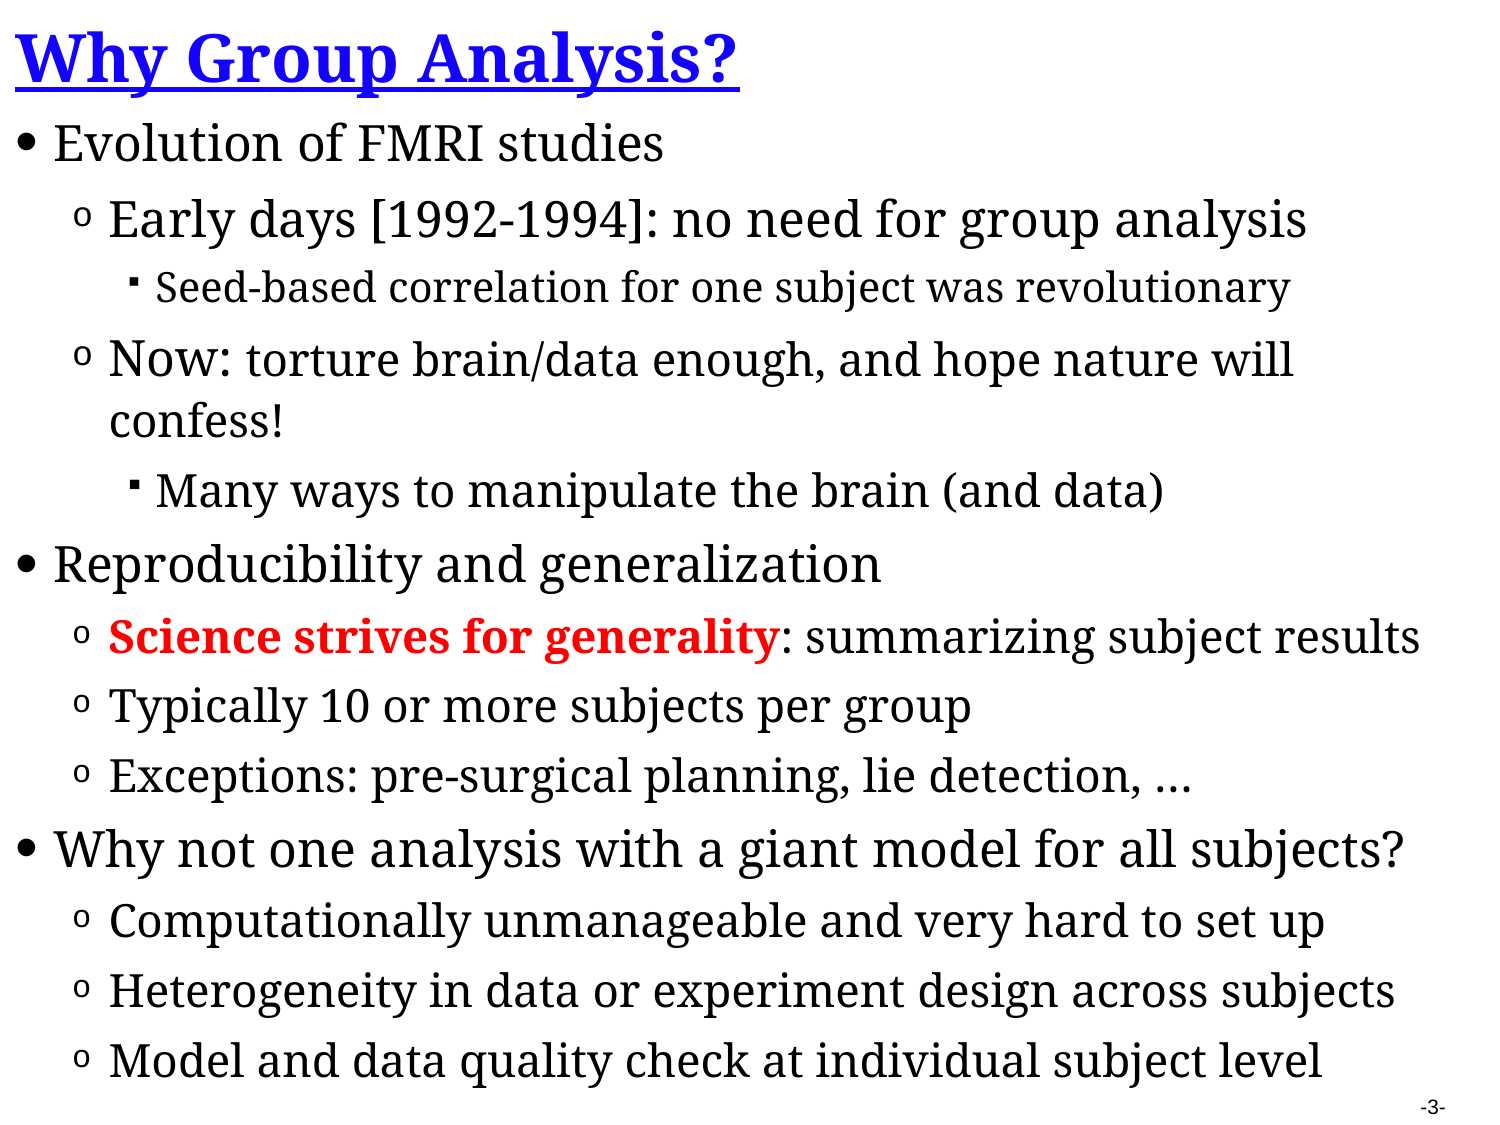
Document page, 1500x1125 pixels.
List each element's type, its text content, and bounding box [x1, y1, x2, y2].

list Why Group Analysis? Evolution of FMRI studies Early days [1992-1994]: no need for group analysis Seed-based correlation for one subject was revolutionary Now: torture brain/data enough, and hope nature will confess! Many ways to manipulate the brain (and data) Reproducibility and generalization Science strives for generality: summarizing subject results Typically 10 or more subjects per group Exceptions: pre-surgical planning, lie detection, … Why not one analysis with a giant model for all subjects? Computationally unmanageable and very hard to set up Heterogeneity in data or experiment design across subjects Model and data quality check at individual subject level [0, 0, 1475, 1113]
